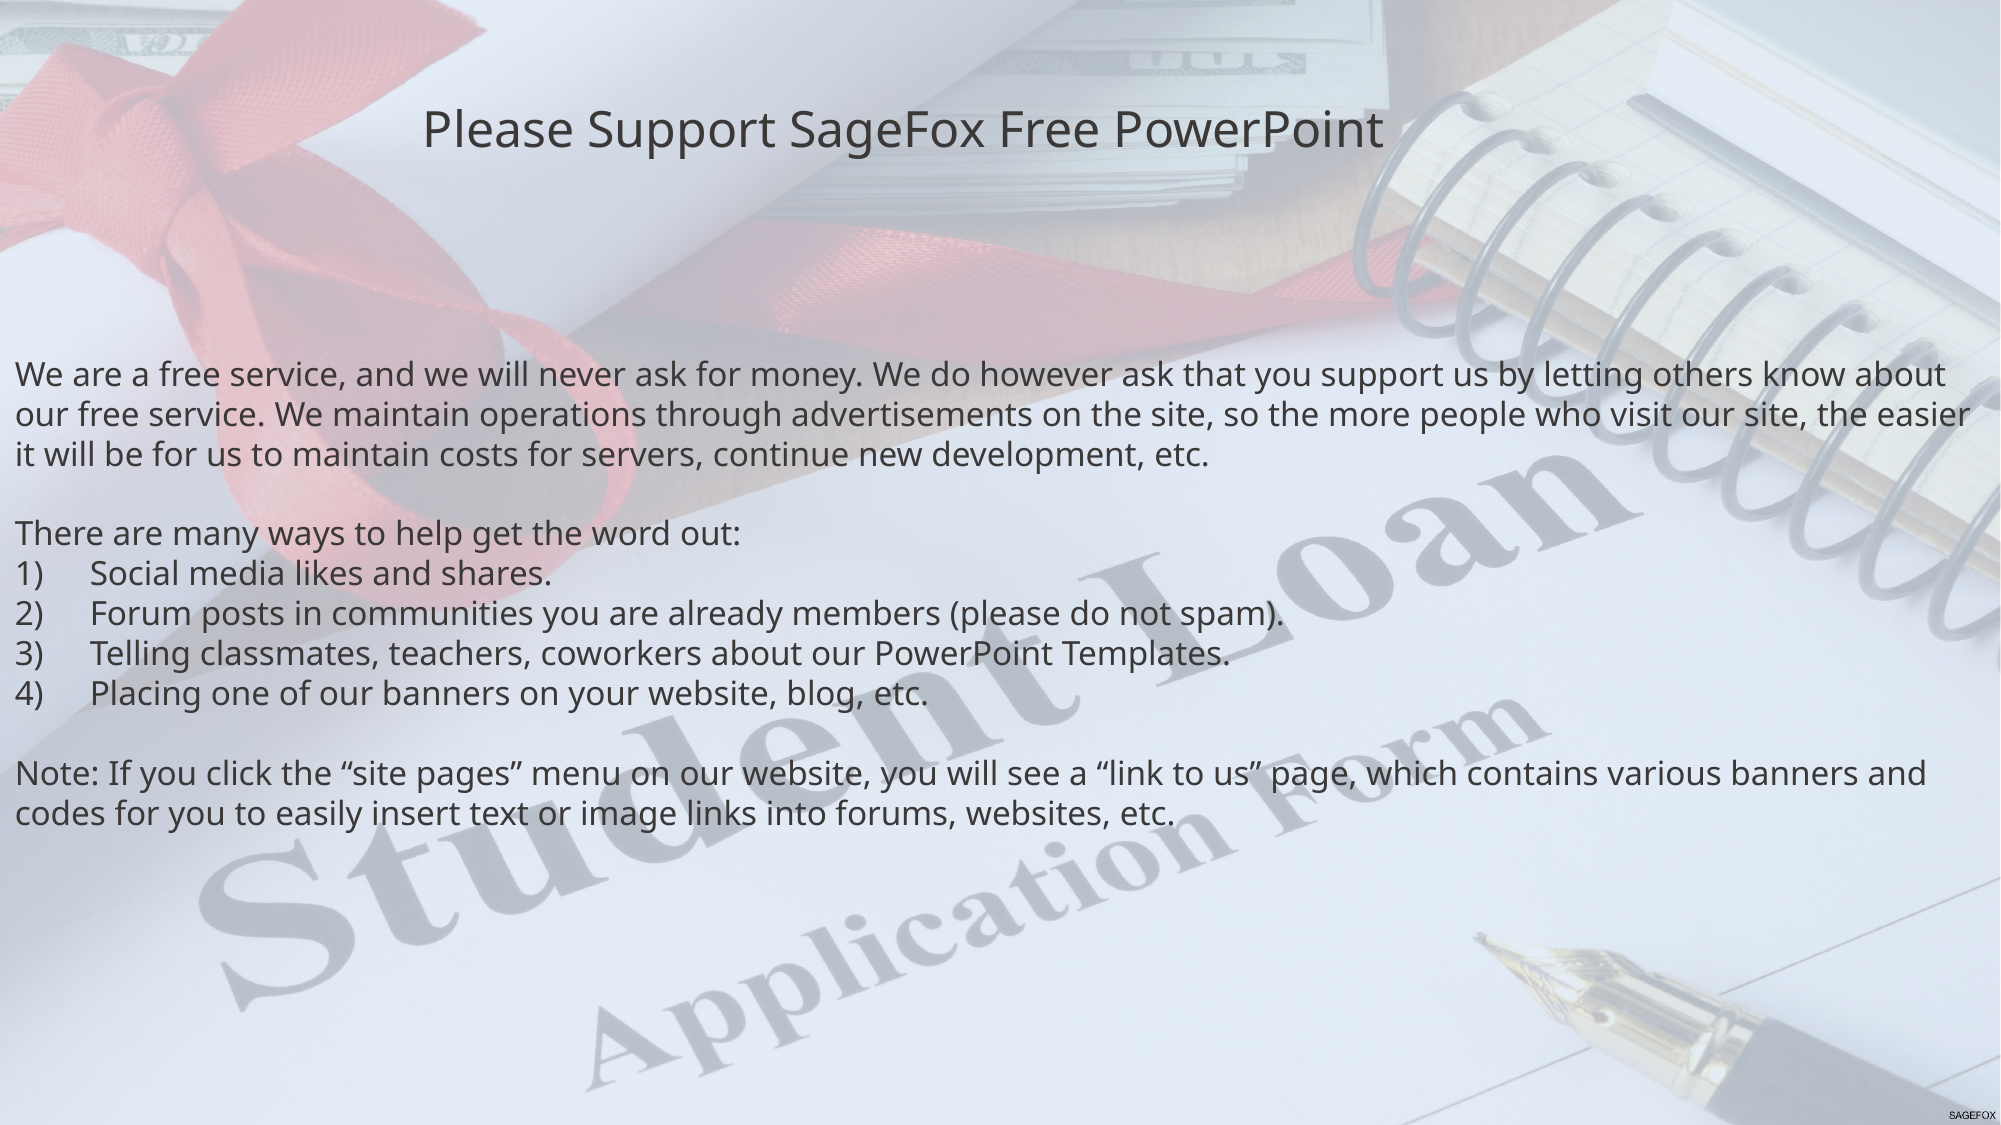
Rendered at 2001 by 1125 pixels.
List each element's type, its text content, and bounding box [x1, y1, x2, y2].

title Please Support SageFox Free PowerPoint [363, 72, 1444, 190]
text_box We are a free service, and we will never ask for money. We do however ask that you support us by letting others know about our free service. We maintain operations through advertisements on the site, so the more people who visit our site, the easier it will be for us to maintain costs for servers, continue new development, etc. There are many ways to help get the word out: Social media likes and shares. Forum posts in communities you are already members (please do not spam). Telling classmates, teachers, coworkers about our PowerPoint Templates. Placing one of our banners on your website, blog, etc. Note: If you click the “site pages” menu on our website, you will see a “link to us” page, which contains various banners and codes for you to easily insert text or image links into forums, websites, etc. [0, 0, 2000, 1125]
